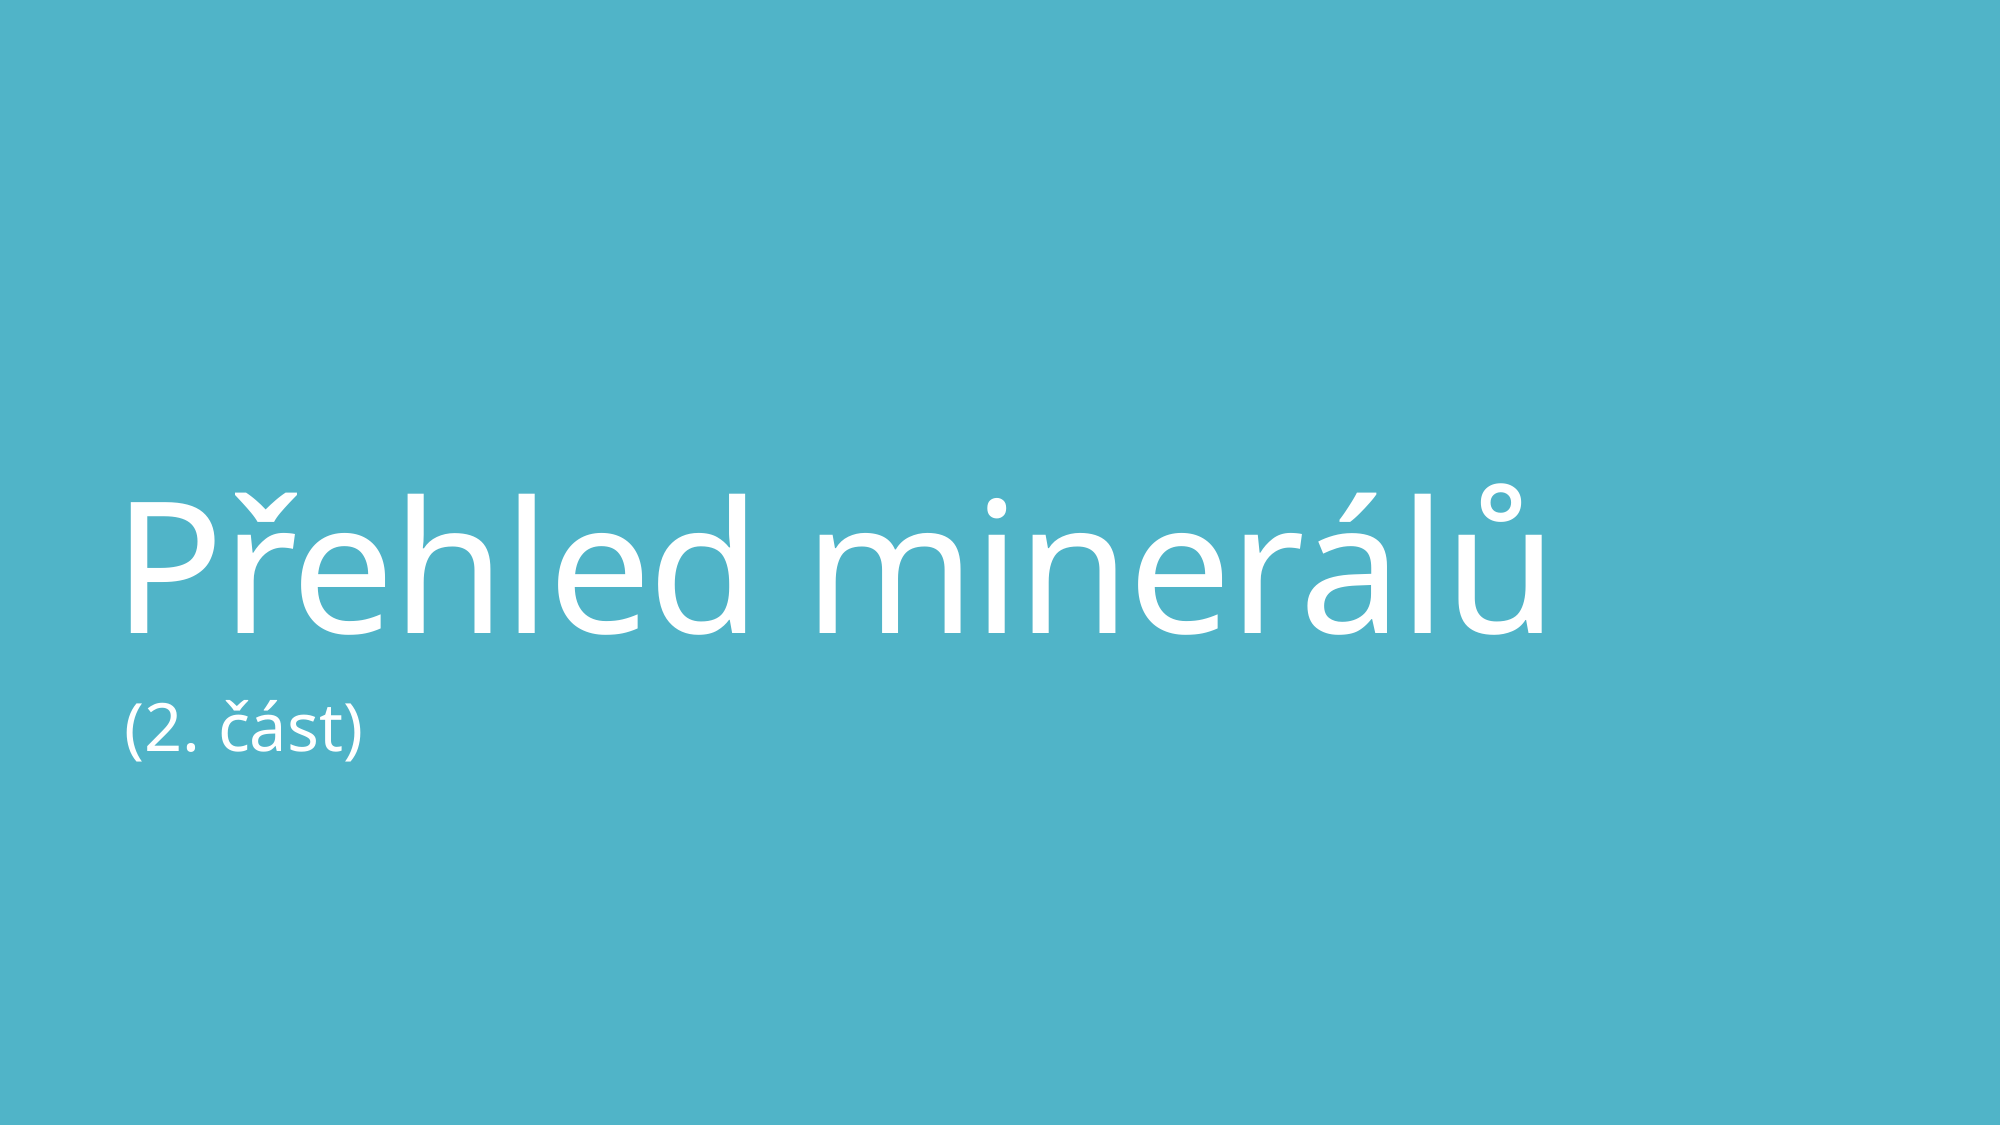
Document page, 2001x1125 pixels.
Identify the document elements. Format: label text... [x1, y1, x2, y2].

title Přehled minerálů [98, 126, 1868, 677]
subtitle (2. část) [109, 690, 1624, 961]
